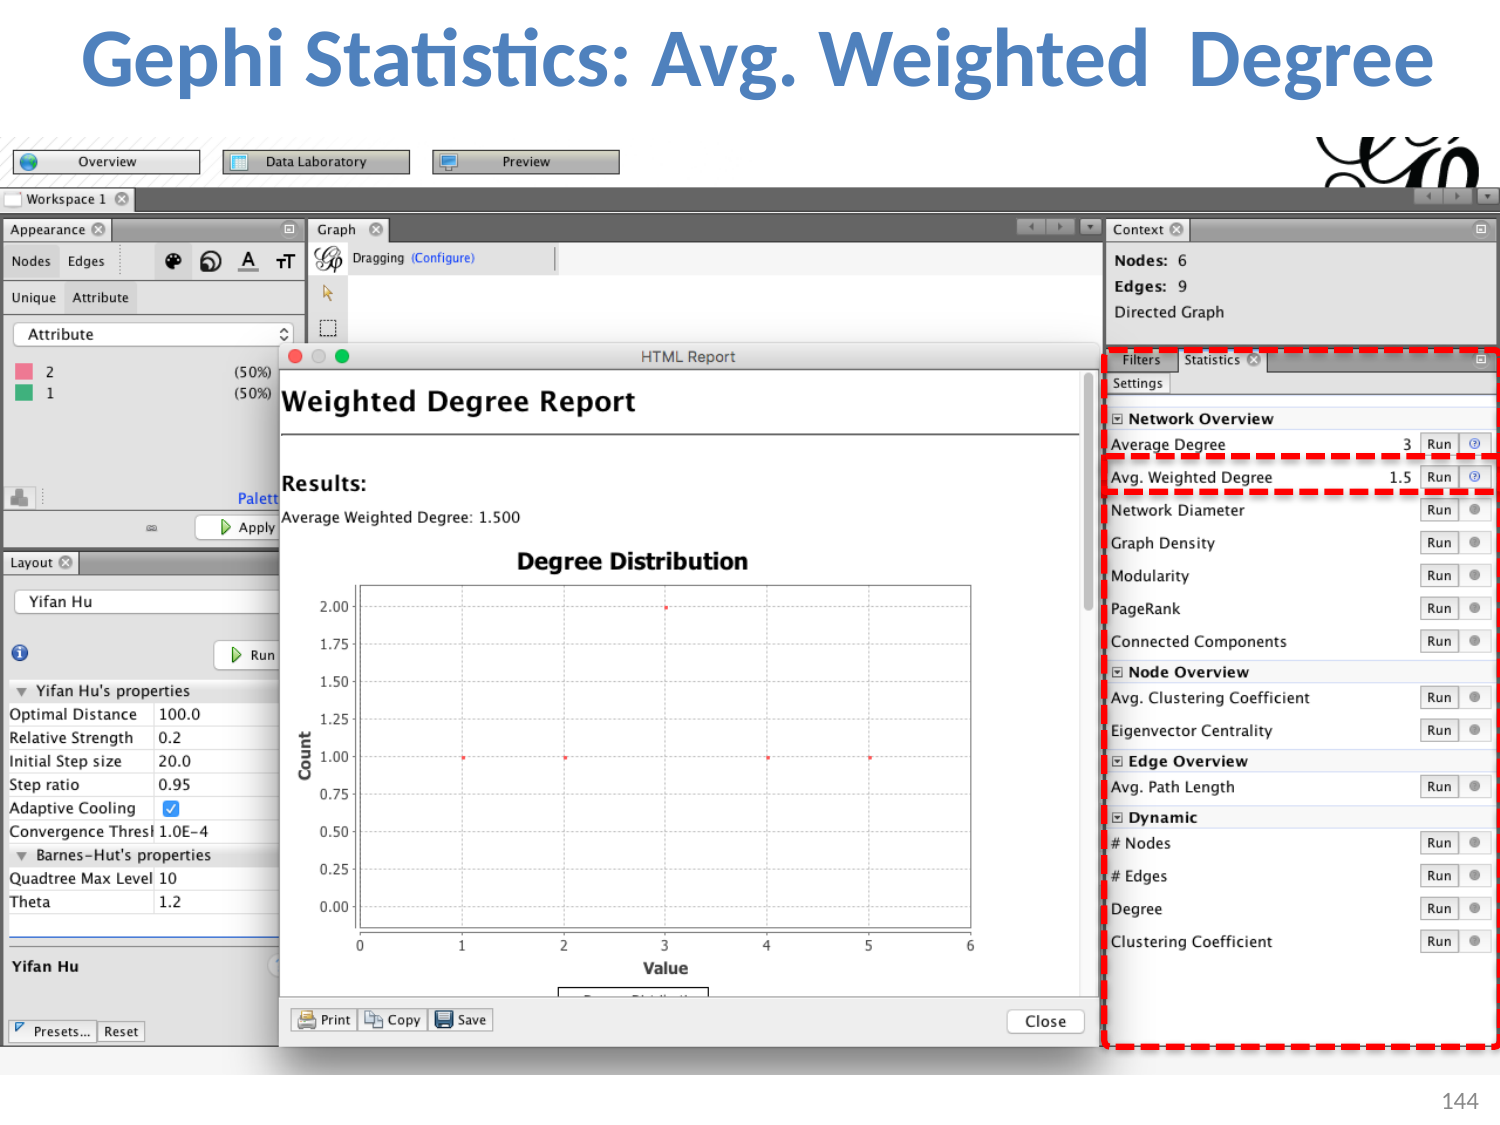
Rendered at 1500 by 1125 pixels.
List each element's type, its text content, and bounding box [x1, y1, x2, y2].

text_box Gephi Statistics: Avg. Weighted Degree [17, 7, 1500, 100]
slide_number 144 [1144, 1084, 1495, 1125]
picture [0, 136, 1500, 1075]
